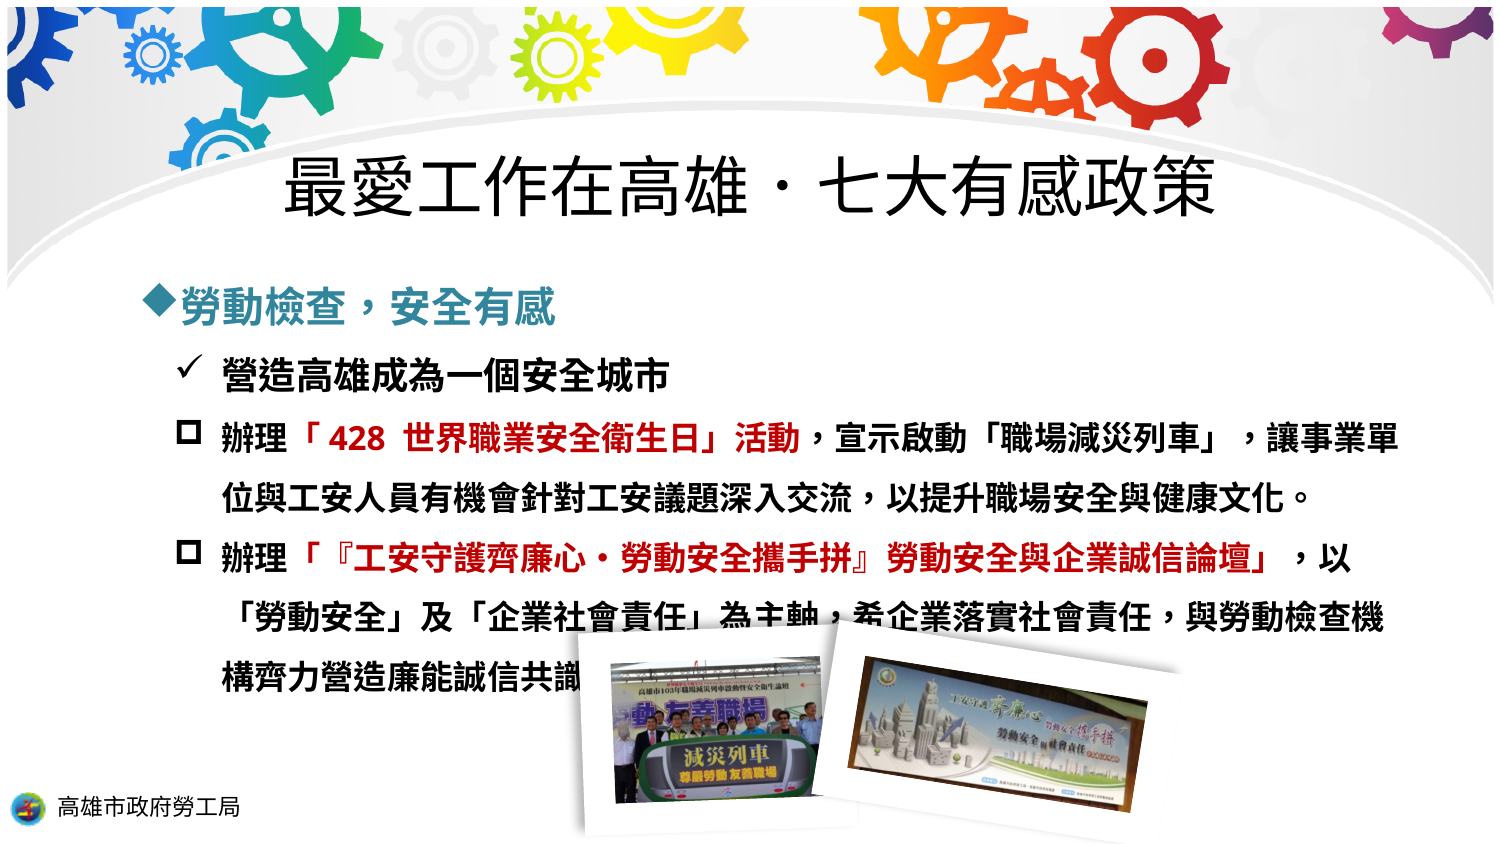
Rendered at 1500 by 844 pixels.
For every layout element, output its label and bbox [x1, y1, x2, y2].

picture [0, 0, 1500, 844]
text_box [9, 785, 765, 829]
